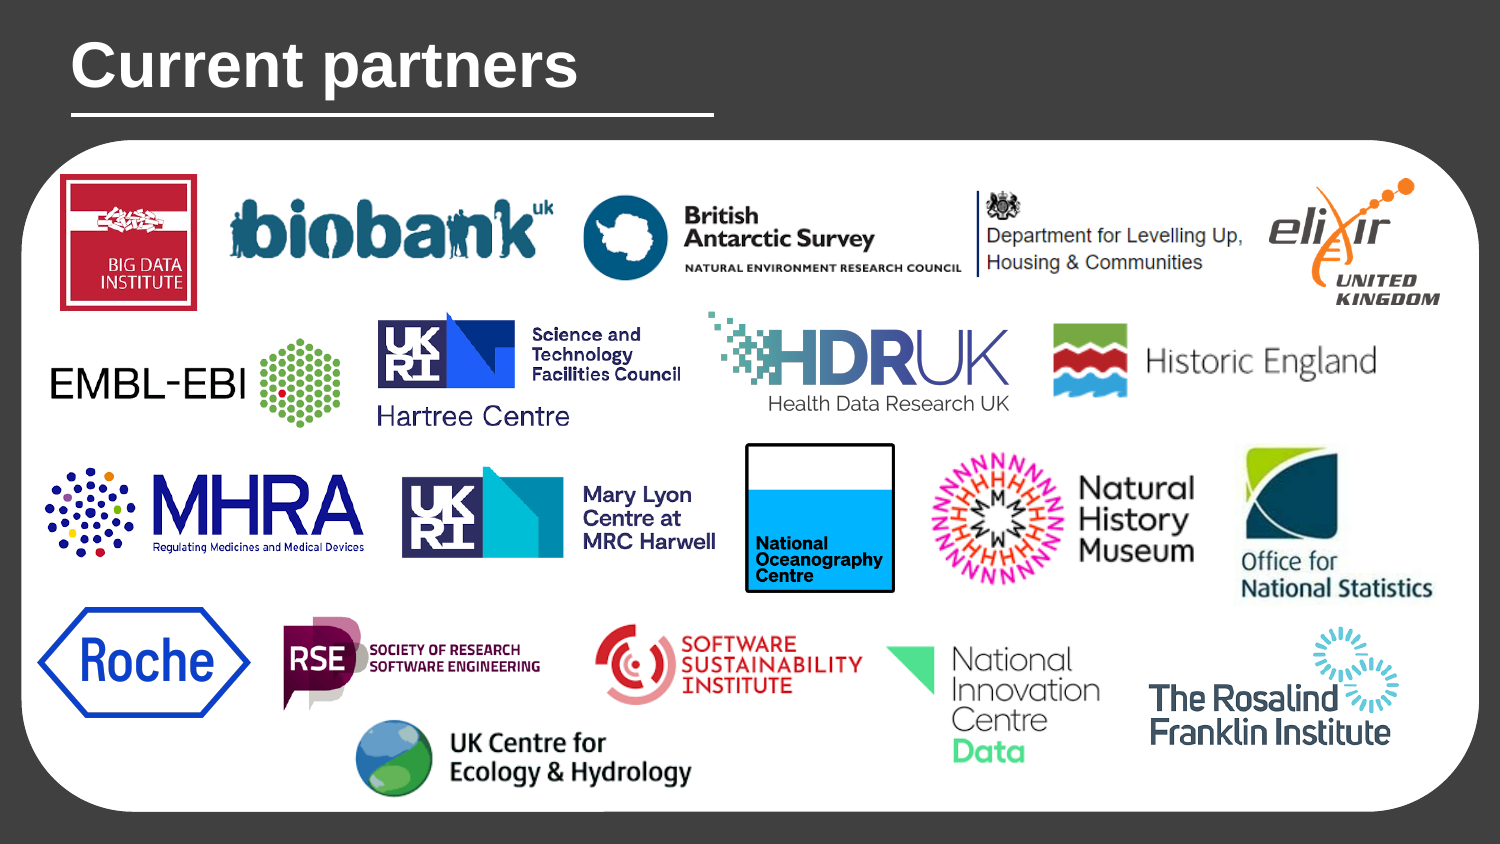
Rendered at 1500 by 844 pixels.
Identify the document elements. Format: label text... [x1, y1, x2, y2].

picture [37, 607, 251, 719]
picture [1269, 177, 1441, 306]
picture [596, 214, 653, 261]
picture [1046, 315, 1382, 407]
picture [744, 442, 895, 593]
list Current partners [70, 22, 714, 113]
picture [37, 455, 373, 568]
text_box [20, 139, 1480, 813]
picture [924, 442, 1211, 593]
picture [583, 181, 962, 293]
picture [51, 338, 341, 428]
picture [377, 311, 680, 426]
picture [222, 187, 558, 264]
picture [402, 466, 715, 558]
picture [707, 311, 1010, 412]
picture [278, 611, 1115, 803]
picture [969, 182, 1255, 296]
picture [1141, 427, 1437, 750]
picture [59, 173, 198, 311]
